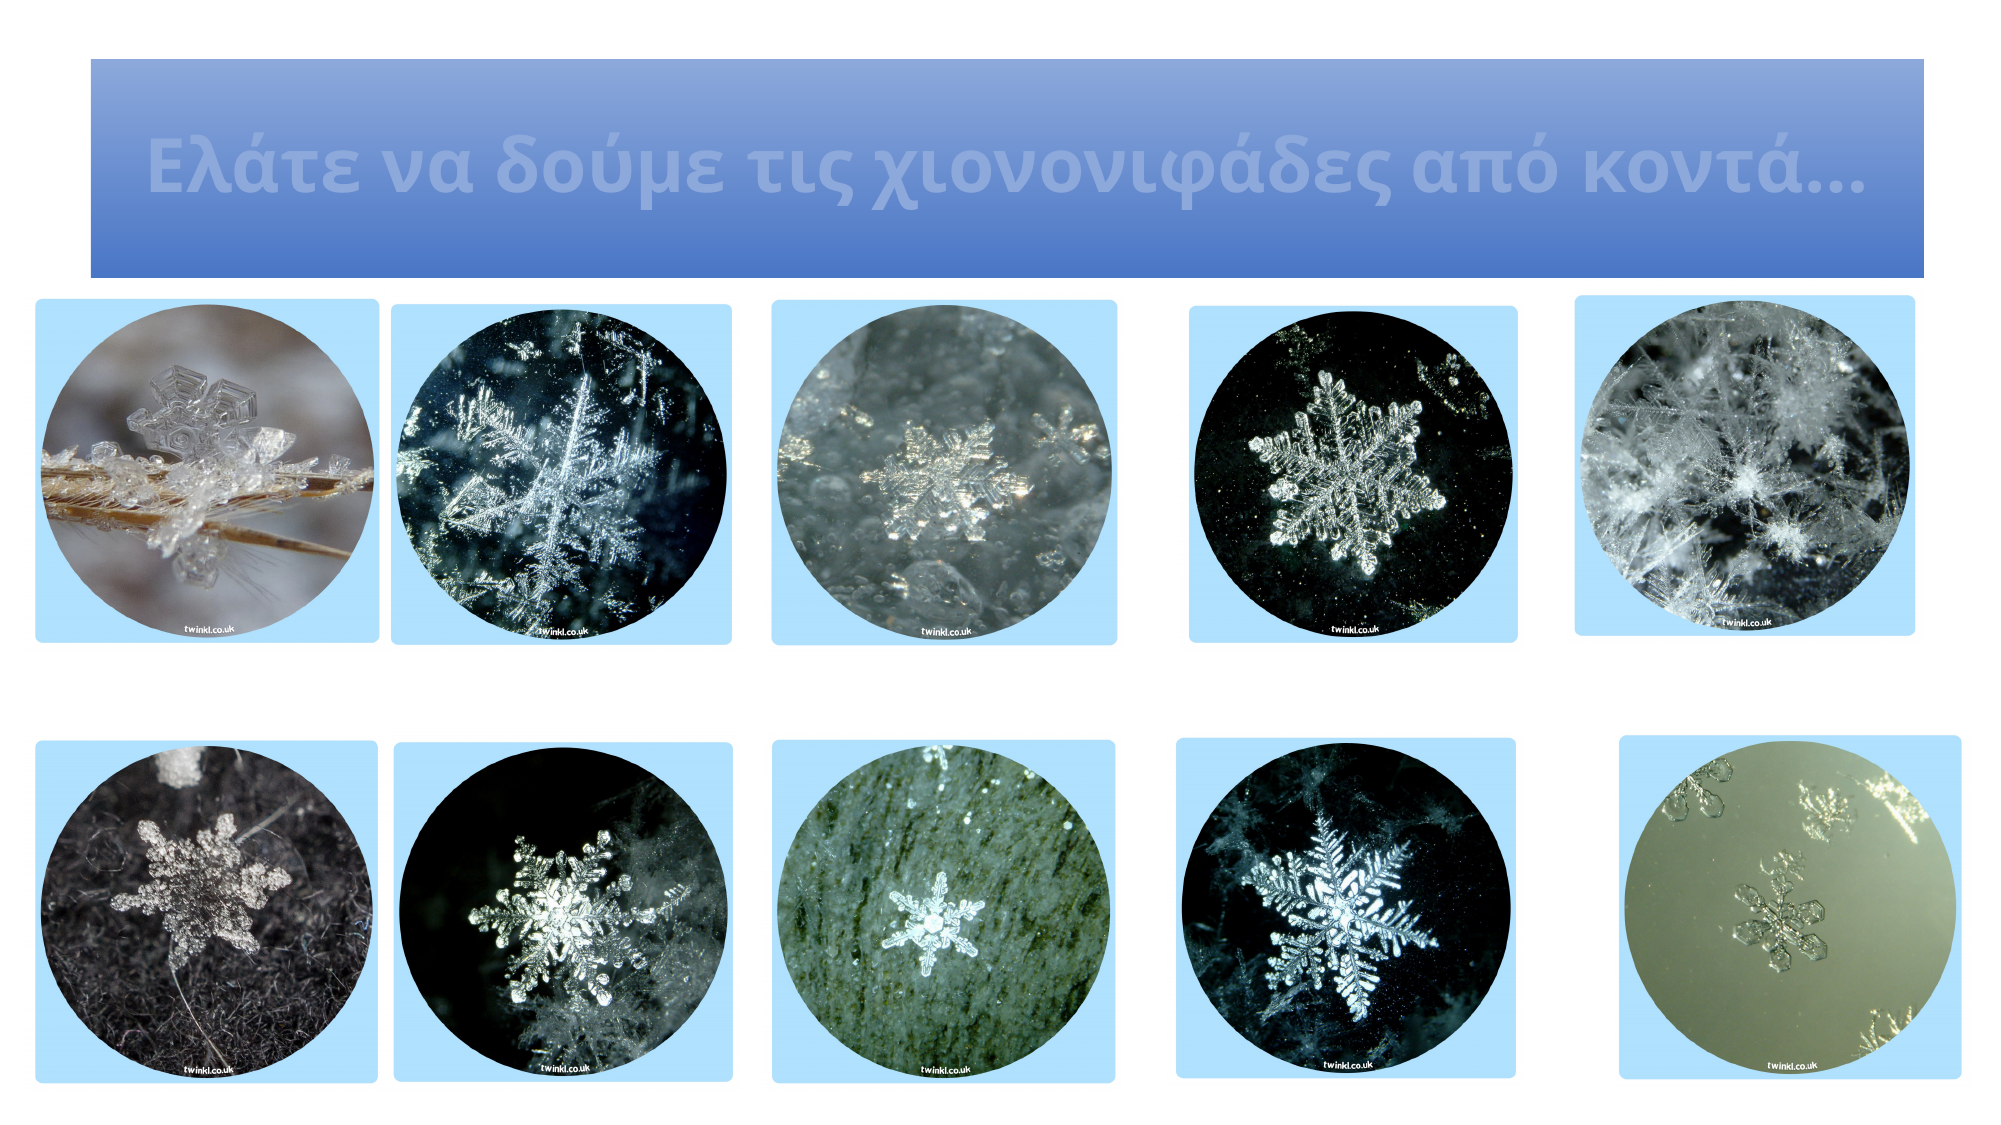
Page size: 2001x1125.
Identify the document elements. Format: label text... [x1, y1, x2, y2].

picture [24, 288, 741, 652]
picture [763, 732, 1122, 1092]
picture [1179, 297, 1525, 652]
picture [1614, 730, 1973, 1086]
picture [1166, 731, 1525, 1086]
picture [765, 292, 1124, 652]
picture [25, 730, 741, 1092]
picture [1565, 281, 1925, 643]
title Ελάτε να δούμε τις χιονονιφάδες από κοντά… [90, 59, 1924, 278]
